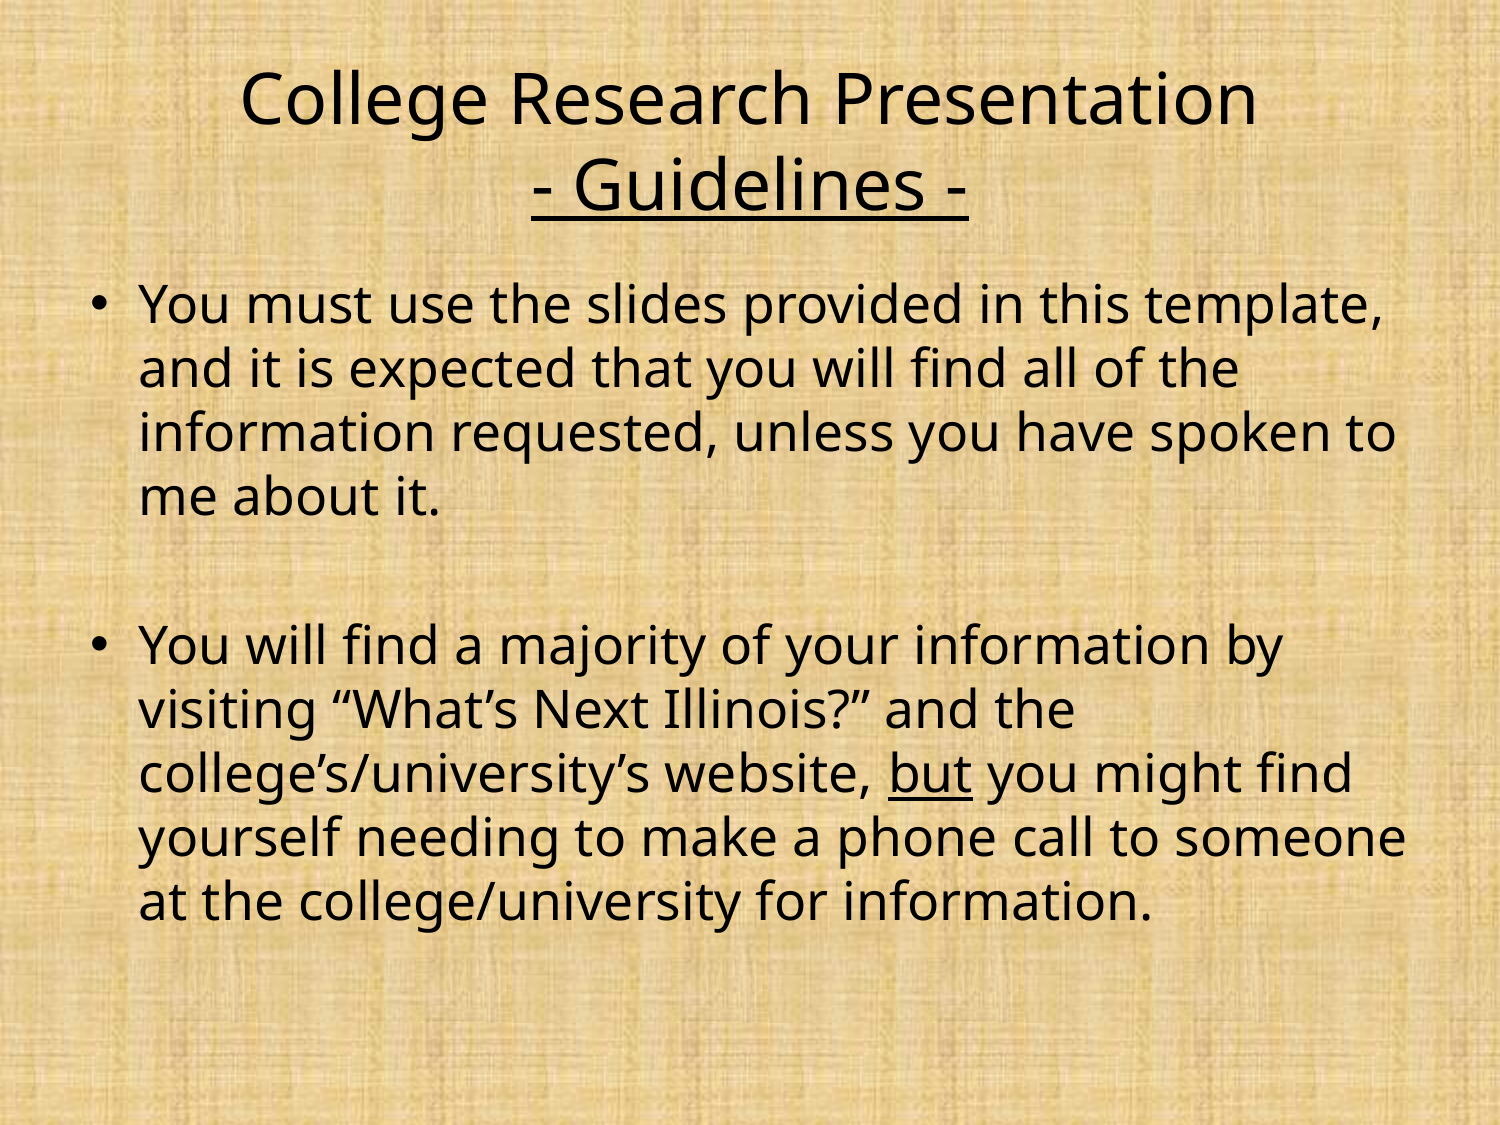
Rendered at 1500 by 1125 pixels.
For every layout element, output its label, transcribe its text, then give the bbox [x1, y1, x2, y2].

title College Research Presentation - Guidelines - [74, 44, 1426, 233]
list You must use the slides provided in this template, and it is expected that you will find all of the information requested, unless you have spoken to me about it. You will find a majority of your information by visiting “What’s Next Illinois?” and the college’s/university’s website, but you might find yourself needing to make a phone call to someone at the college/university for information. [74, 262, 1426, 1006]
picture [0, 0, 1500, 1125]
